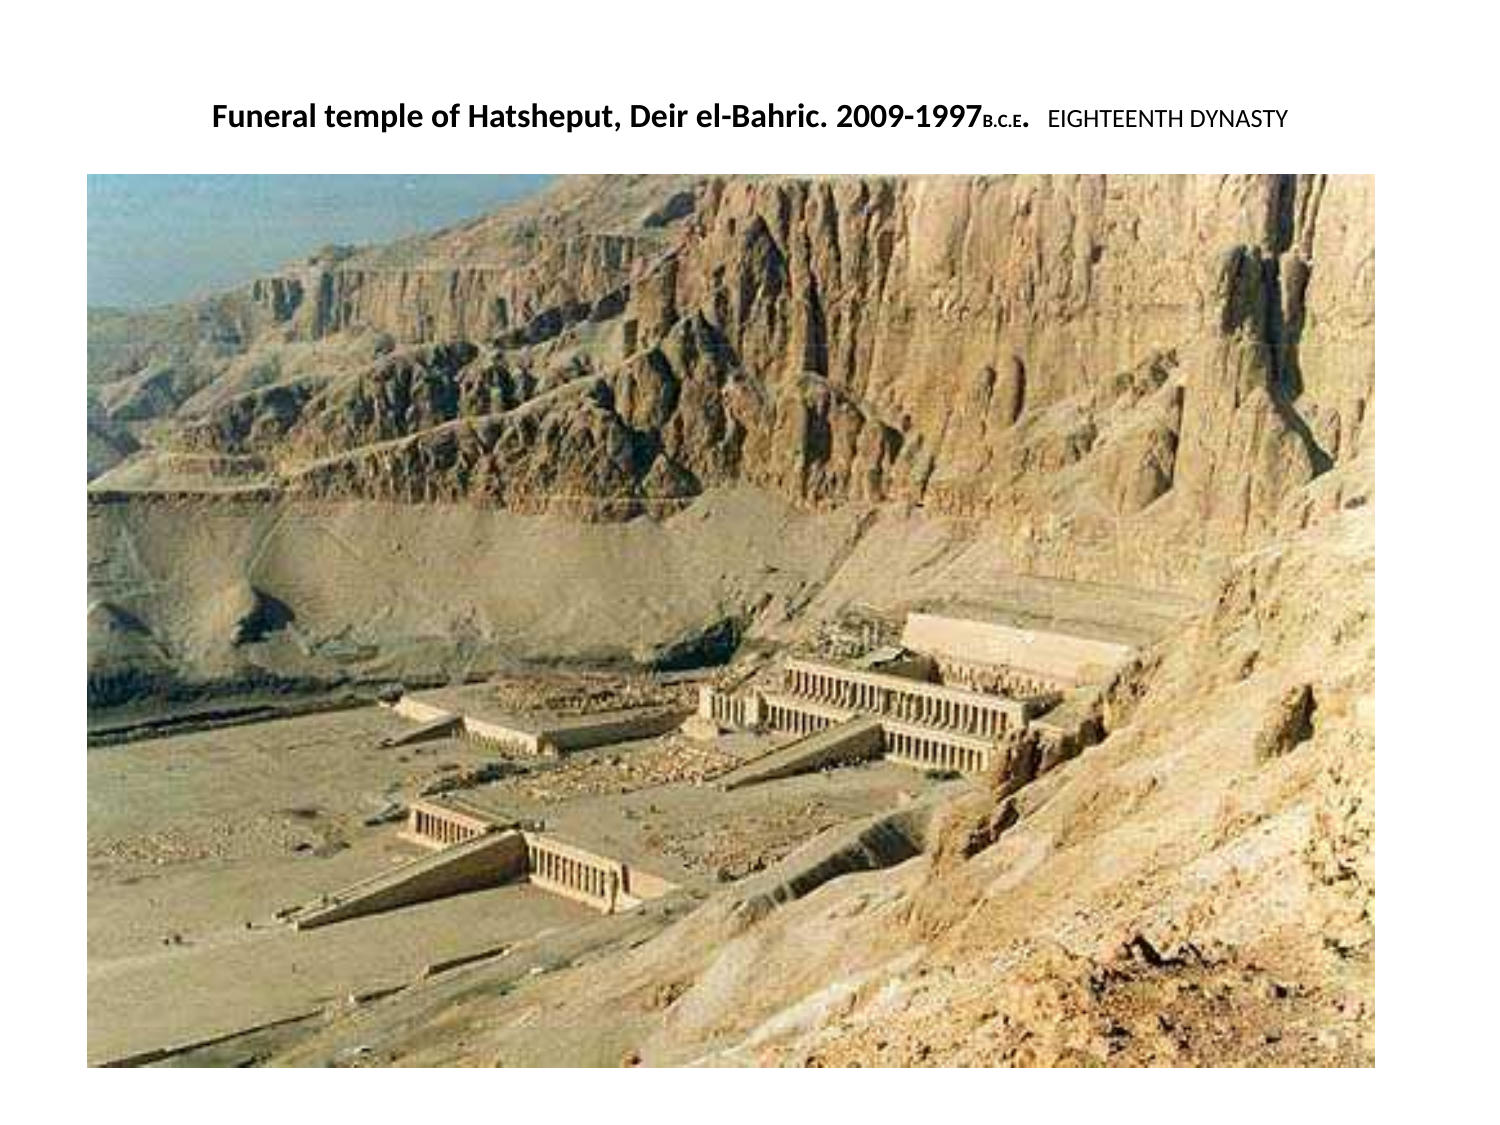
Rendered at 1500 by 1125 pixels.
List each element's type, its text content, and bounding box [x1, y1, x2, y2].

picture [87, 174, 1376, 1068]
title Funeral temple of Hatsheput, Deir el-Bahric. 2009-1997B.C.E. EIGHTEENTH DYNASTY [75, 45, 1425, 150]
